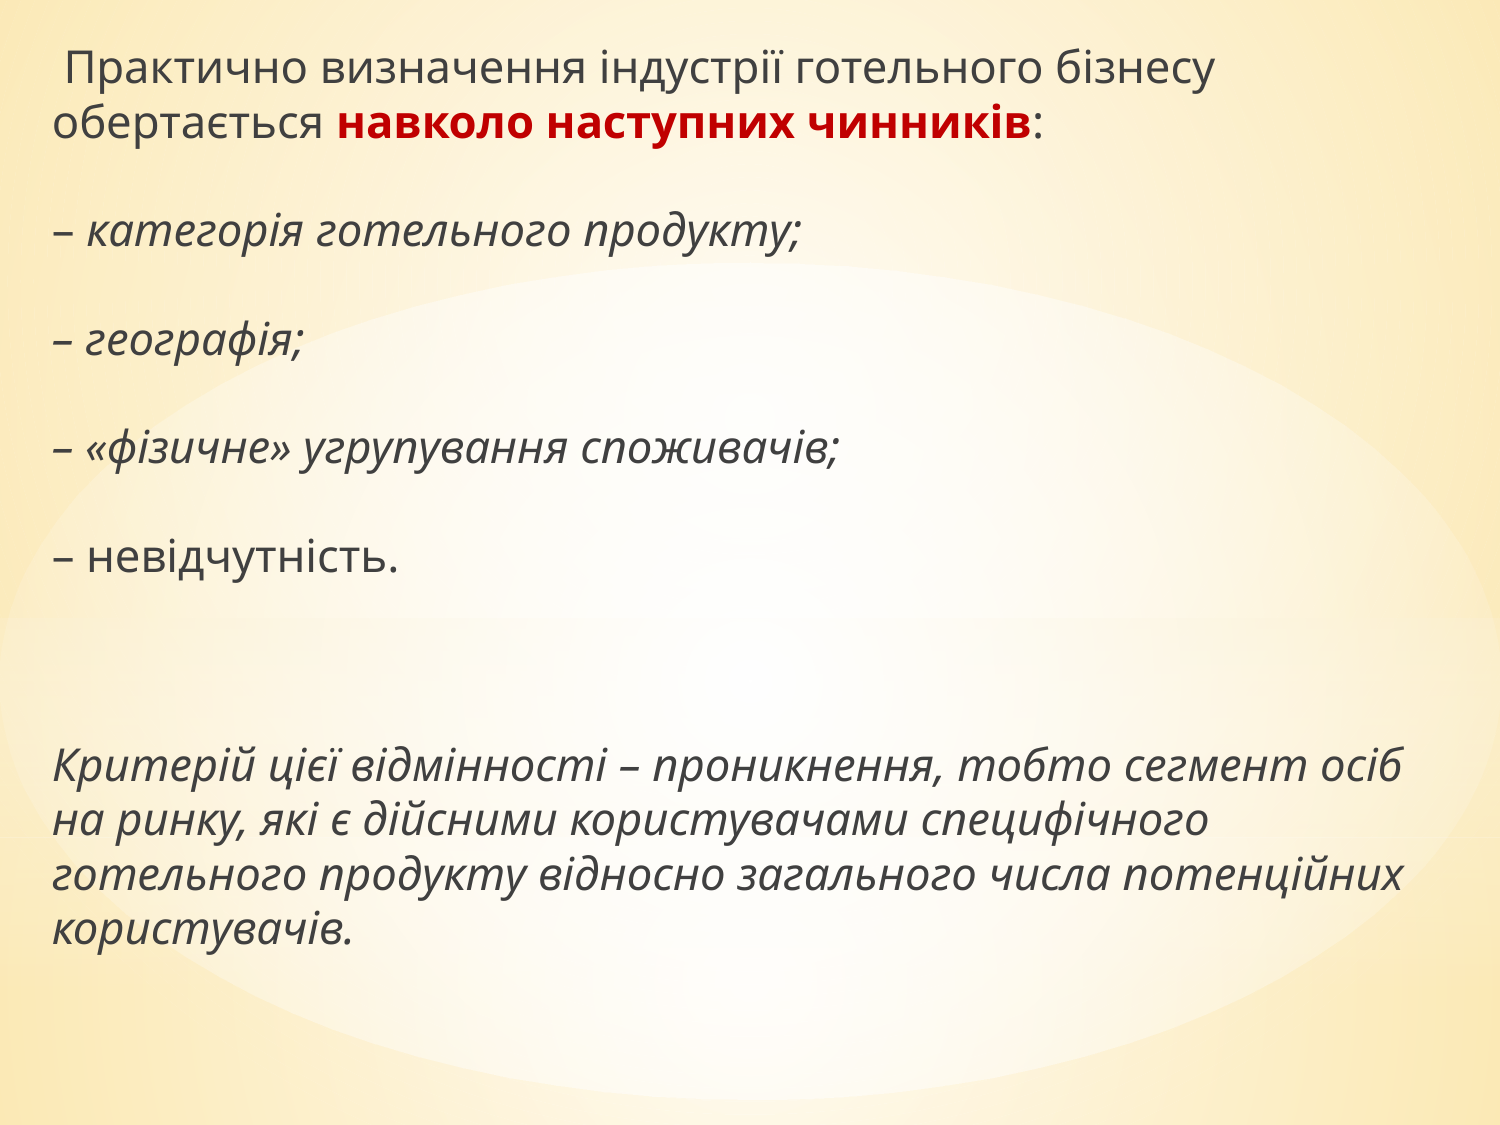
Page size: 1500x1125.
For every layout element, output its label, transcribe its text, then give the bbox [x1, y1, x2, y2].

list Практично визначення індустрії готельного бізнесу обертається навколо наступних чинників: – категорія готельного продукту; – географія; – «фізичне» угрупування споживачів; – невідчутність. Критерій цієї відмінності – проникнення, тобто сегмент осіб на ринку, які є дійсними користувачами специфічного готельного продукту відносно загального числа потенційних користувачів. [29, 30, 1471, 1094]
